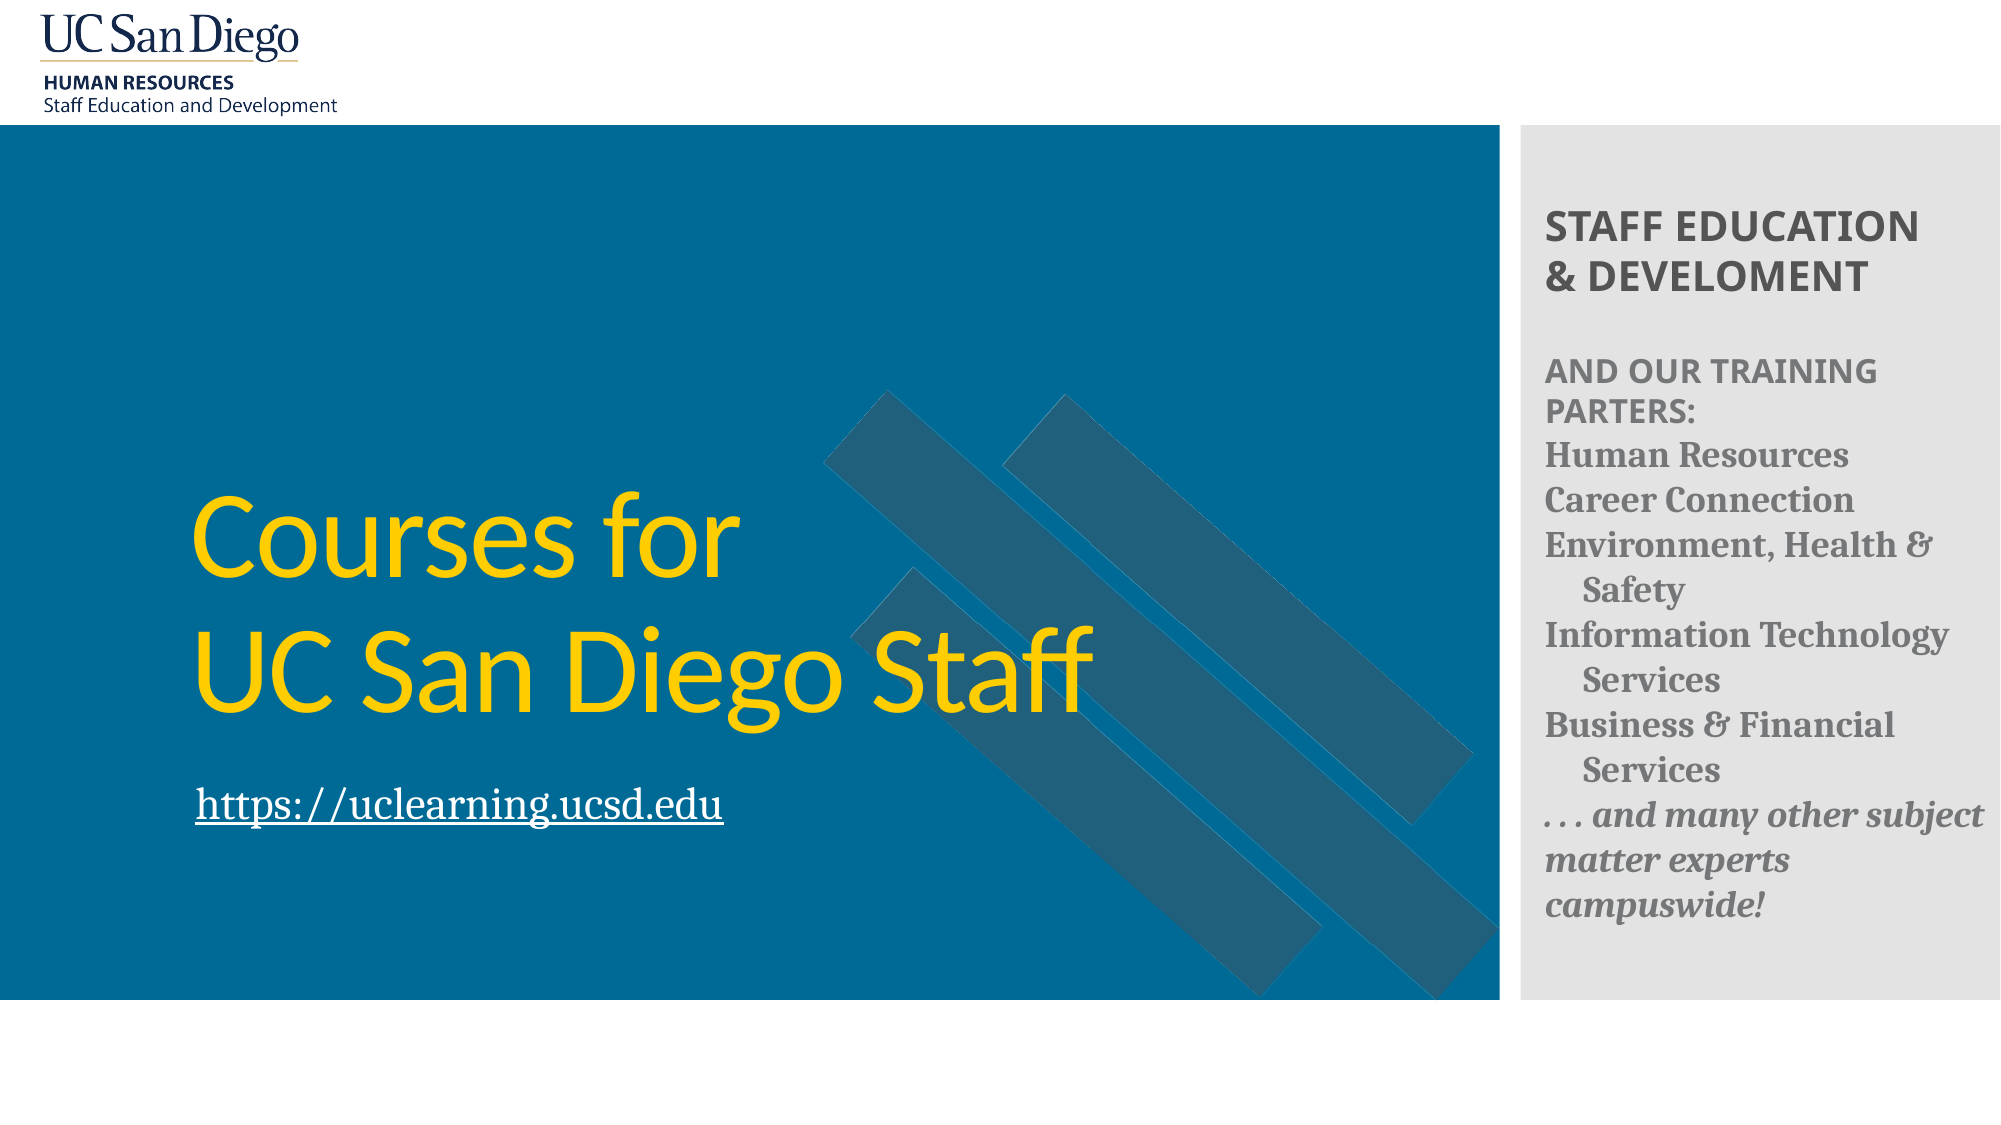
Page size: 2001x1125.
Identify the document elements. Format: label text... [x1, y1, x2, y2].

text_box STAFF EDUCATION & DEVELOMENT AND OUR TRAINING PARTERS: Human Resources Career Connection Environment, Health & Safety Information Technology Services Business & Financial Services . . . and many other subject matter experts campuswide! [1530, 192, 2000, 978]
title Courses for UC San Diego Staff [175, 213, 1376, 747]
picture [38, 11, 339, 119]
subtitle https://uclearning.ucsd.edu [180, 766, 1381, 917]
